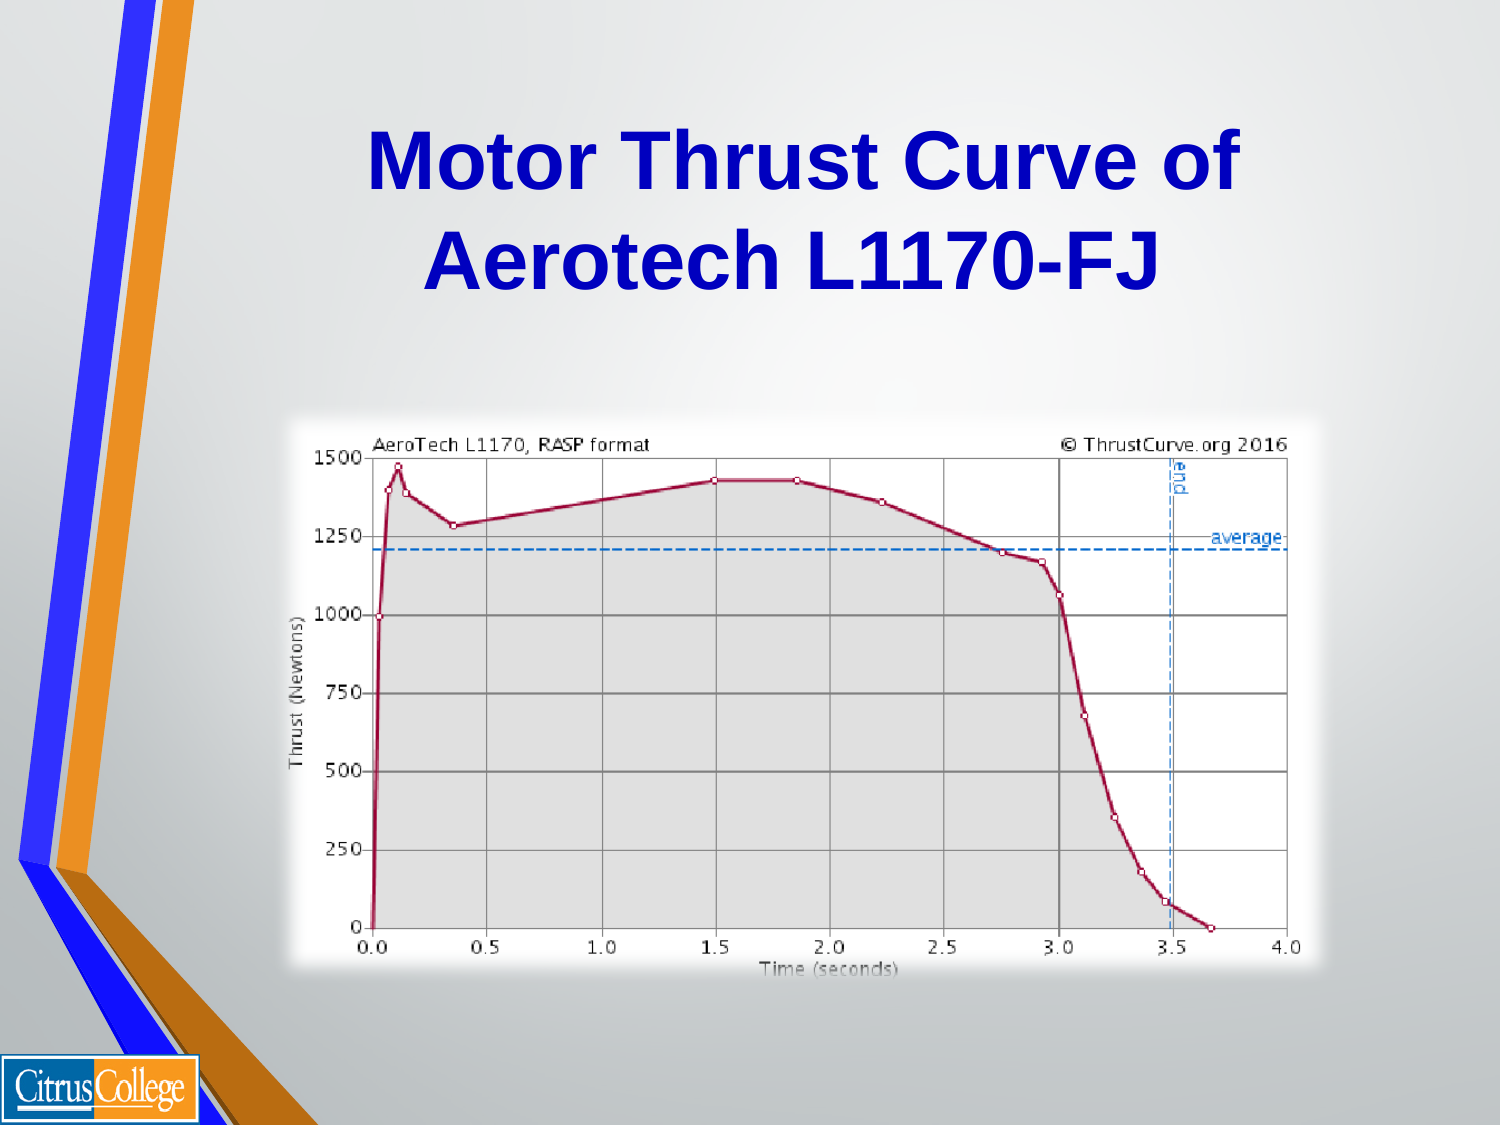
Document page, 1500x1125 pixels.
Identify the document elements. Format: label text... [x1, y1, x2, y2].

picture [0, 1054, 200, 1125]
picture [271, 401, 1338, 985]
title Motor Thrust Curve of Aerotech L1170-FJ [187, 62, 1421, 350]
